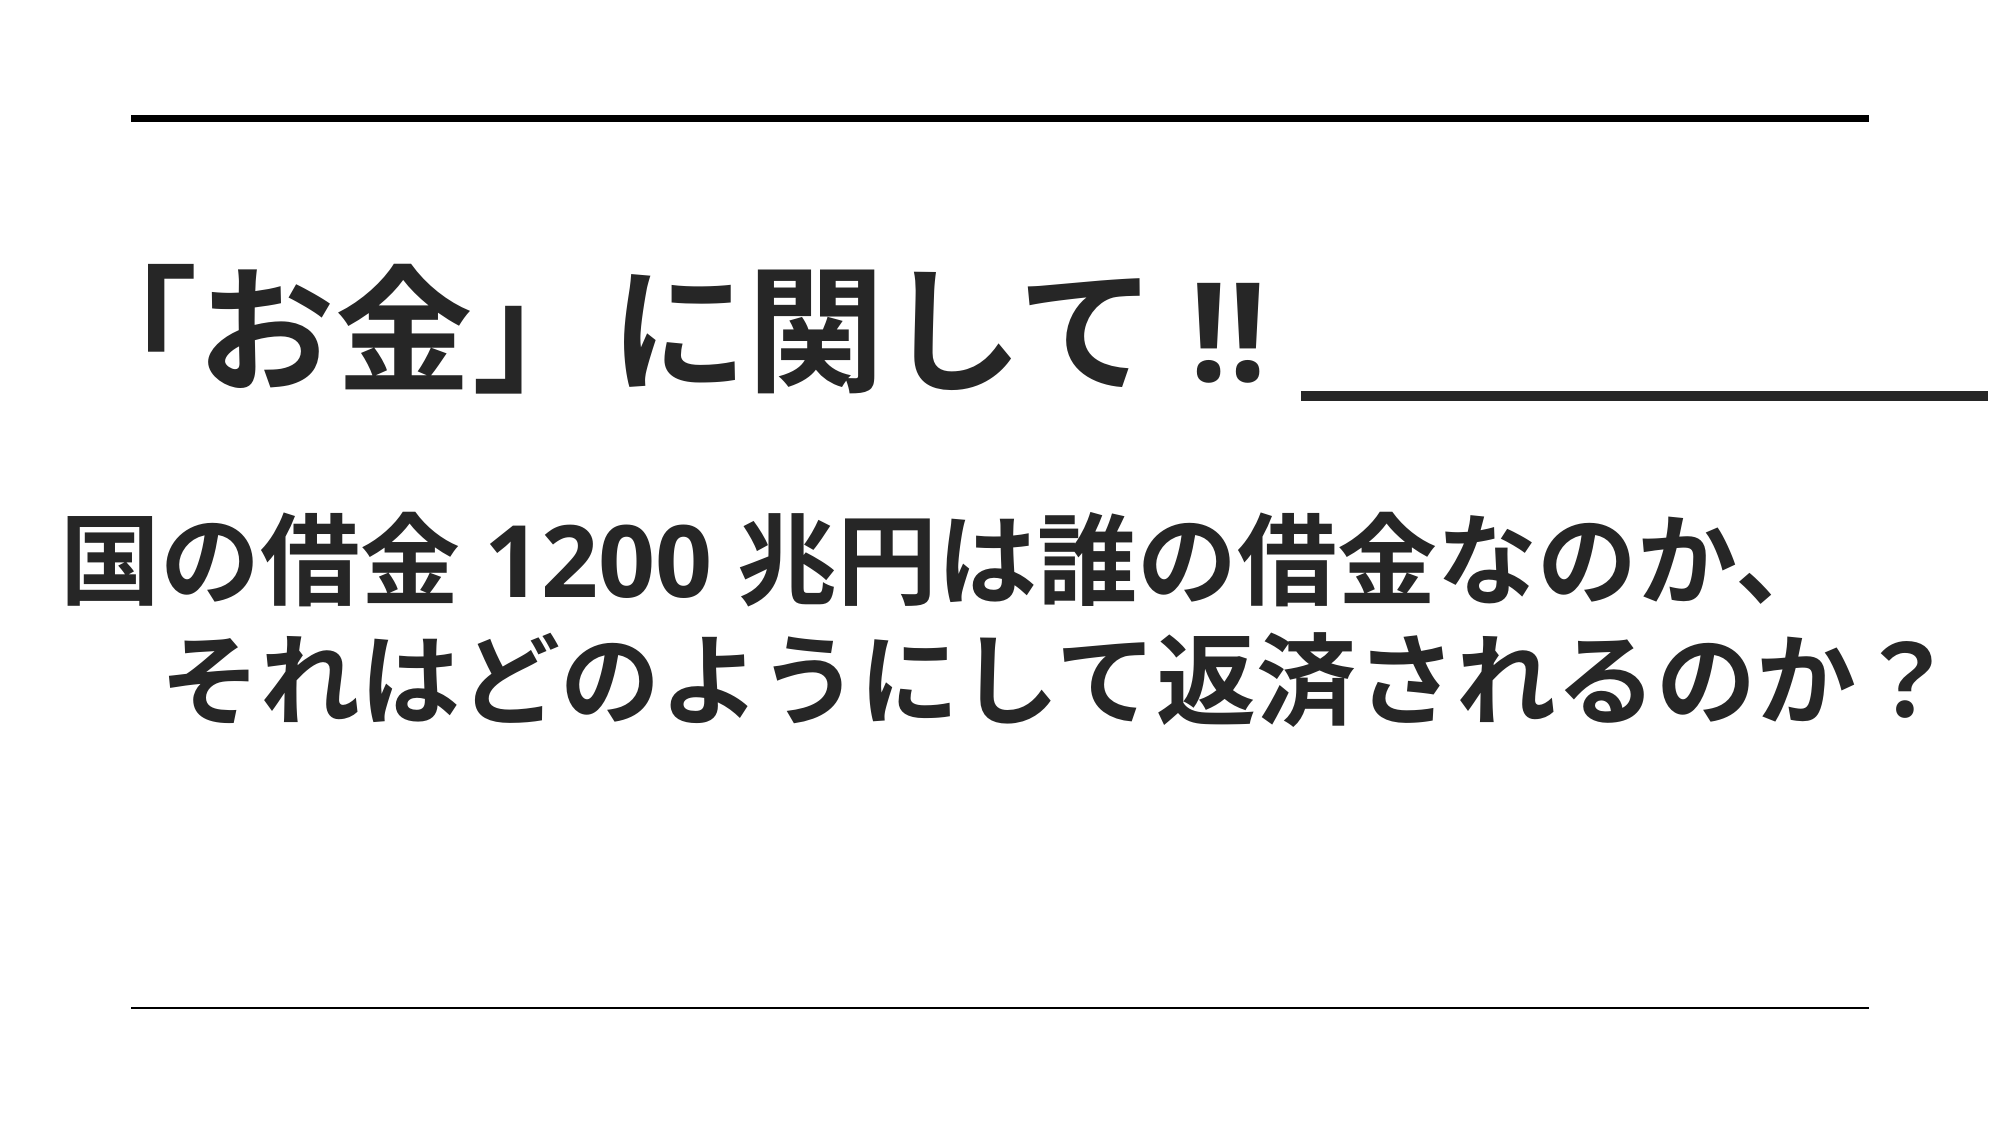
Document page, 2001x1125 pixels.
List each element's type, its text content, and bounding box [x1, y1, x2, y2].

text_box 「お金」に関して!! [45, 236, 2000, 582]
title 国の借金1200兆円は誰の借金なのか、 それはどのようにして返済されるのか？ [45, 582, 2000, 836]
